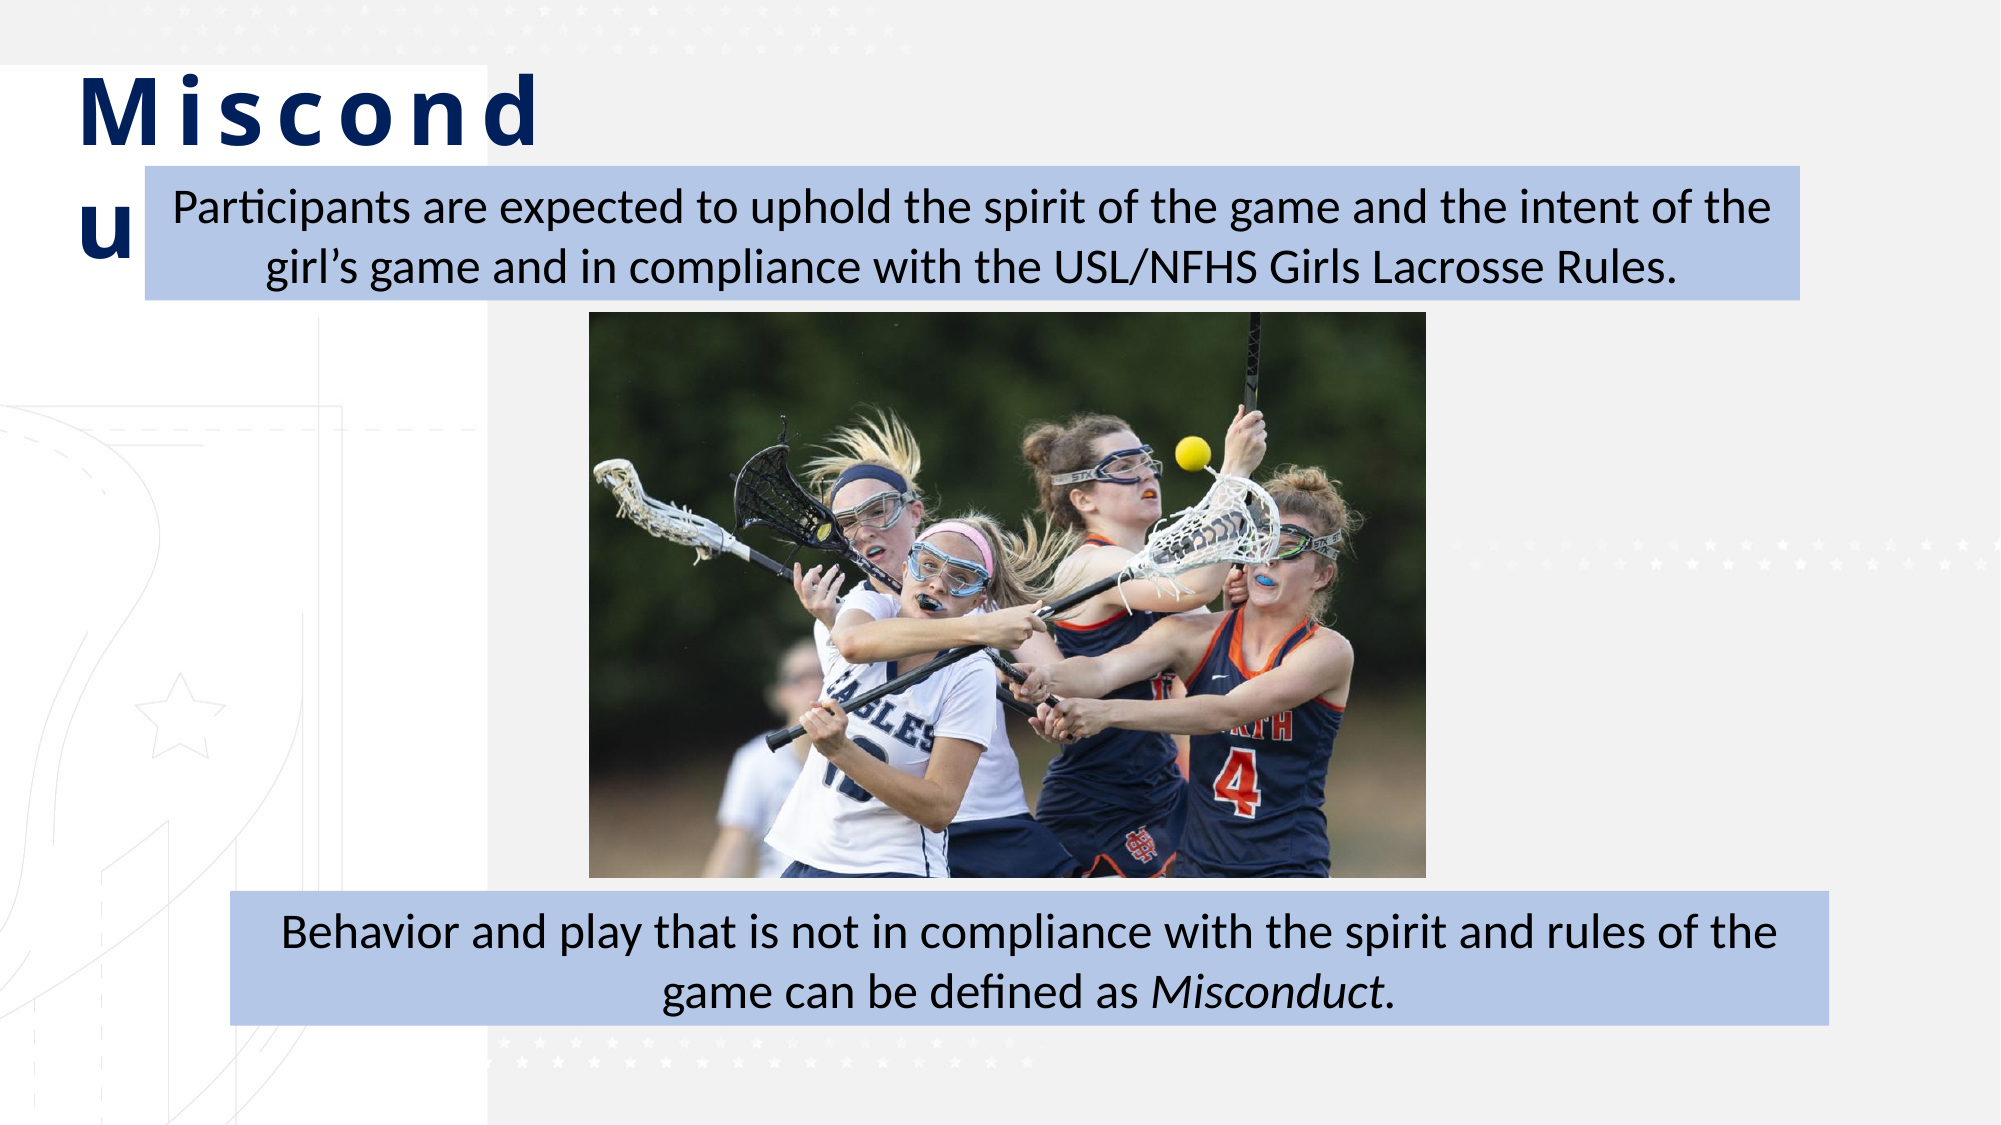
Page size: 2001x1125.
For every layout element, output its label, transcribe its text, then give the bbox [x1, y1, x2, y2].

picture [0, 0, 2001, 1125]
text_box Misconduct [60, 44, 628, 285]
text_box Behavior and play that is not in compliance with the spirit and rules of the game can be defined as Misconduct. [230, 890, 1830, 1026]
text_box Participants are expected to uphold the spirit of the game and the intent of the girl’s game and in compliance with the USL/NFHS Girls Lacrosse Rules. [144, 165, 1800, 301]
